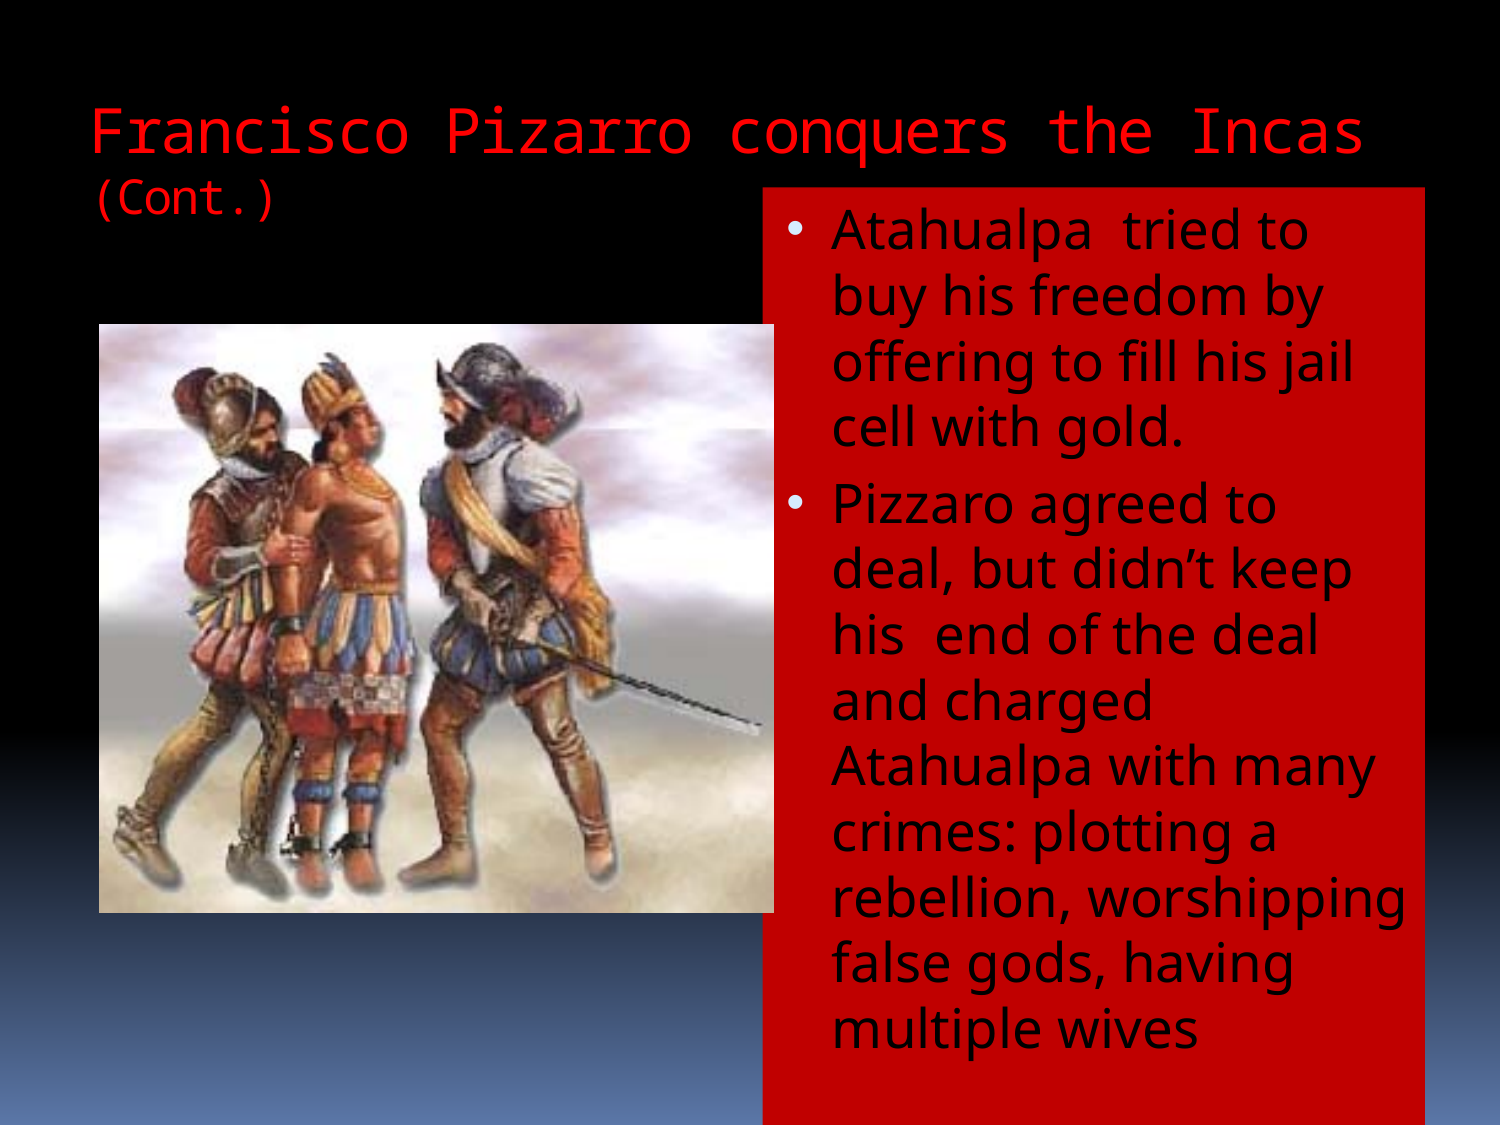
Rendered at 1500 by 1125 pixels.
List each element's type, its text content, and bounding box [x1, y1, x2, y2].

picture [99, 324, 774, 913]
list Atahualpa tried to buy his freedom by offering to fill his jail cell with gold. Pizzaro agreed to deal, but didn’t keep his end of the deal and charged Atahualpa with many crimes: plotting a rebellion, worshipping false gods, having multiple wives [762, 187, 1425, 1125]
title Francisco Pizarro conquers the Incas (Cont.) [75, 83, 1425, 234]
